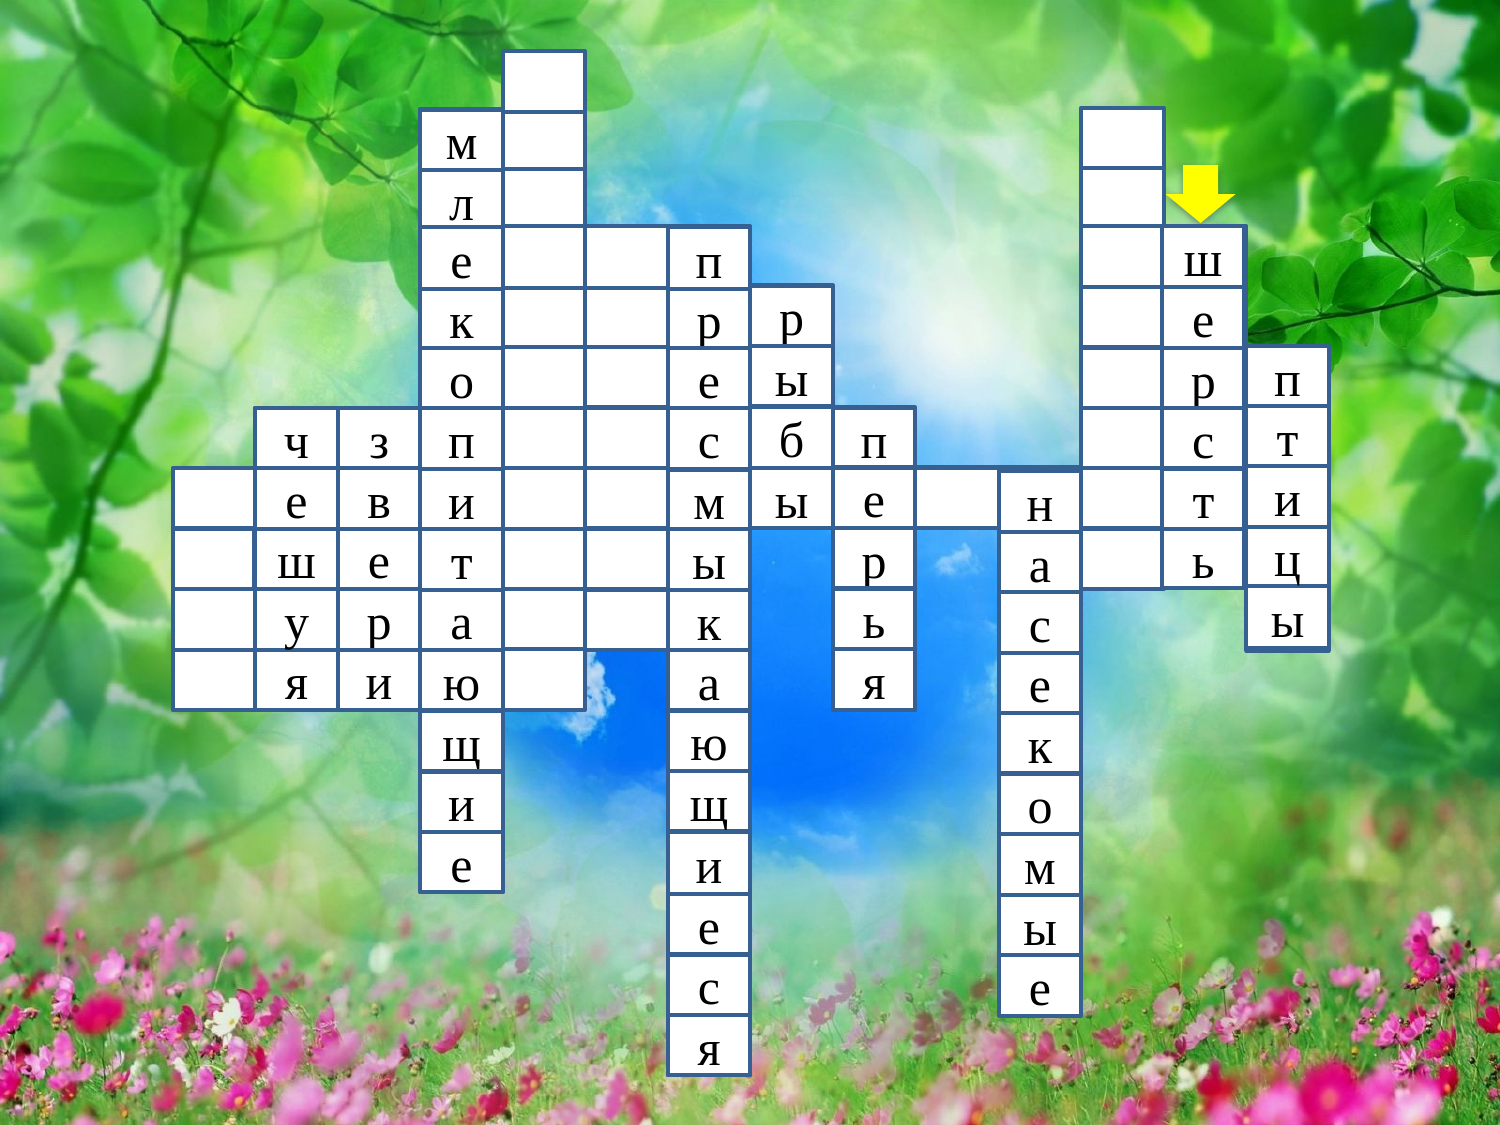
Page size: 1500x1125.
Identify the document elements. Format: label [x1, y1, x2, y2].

text_box [339, 407, 414, 711]
picture [0, 0, 1500, 1125]
text_box [921, 465, 999, 530]
text_box [1246, 345, 1330, 649]
text_box [585, 225, 665, 651]
text_box [172, 467, 250, 711]
text_box [502, 50, 586, 710]
text_box [832, 407, 916, 711]
text_box [1081, 107, 1165, 590]
text_box [750, 285, 834, 529]
text_box [998, 470, 1082, 1017]
text_box [255, 407, 339, 711]
text_box [420, 109, 504, 893]
text_box [1161, 225, 1245, 589]
text_box [1169, 165, 1236, 223]
text_box [667, 226, 751, 1076]
